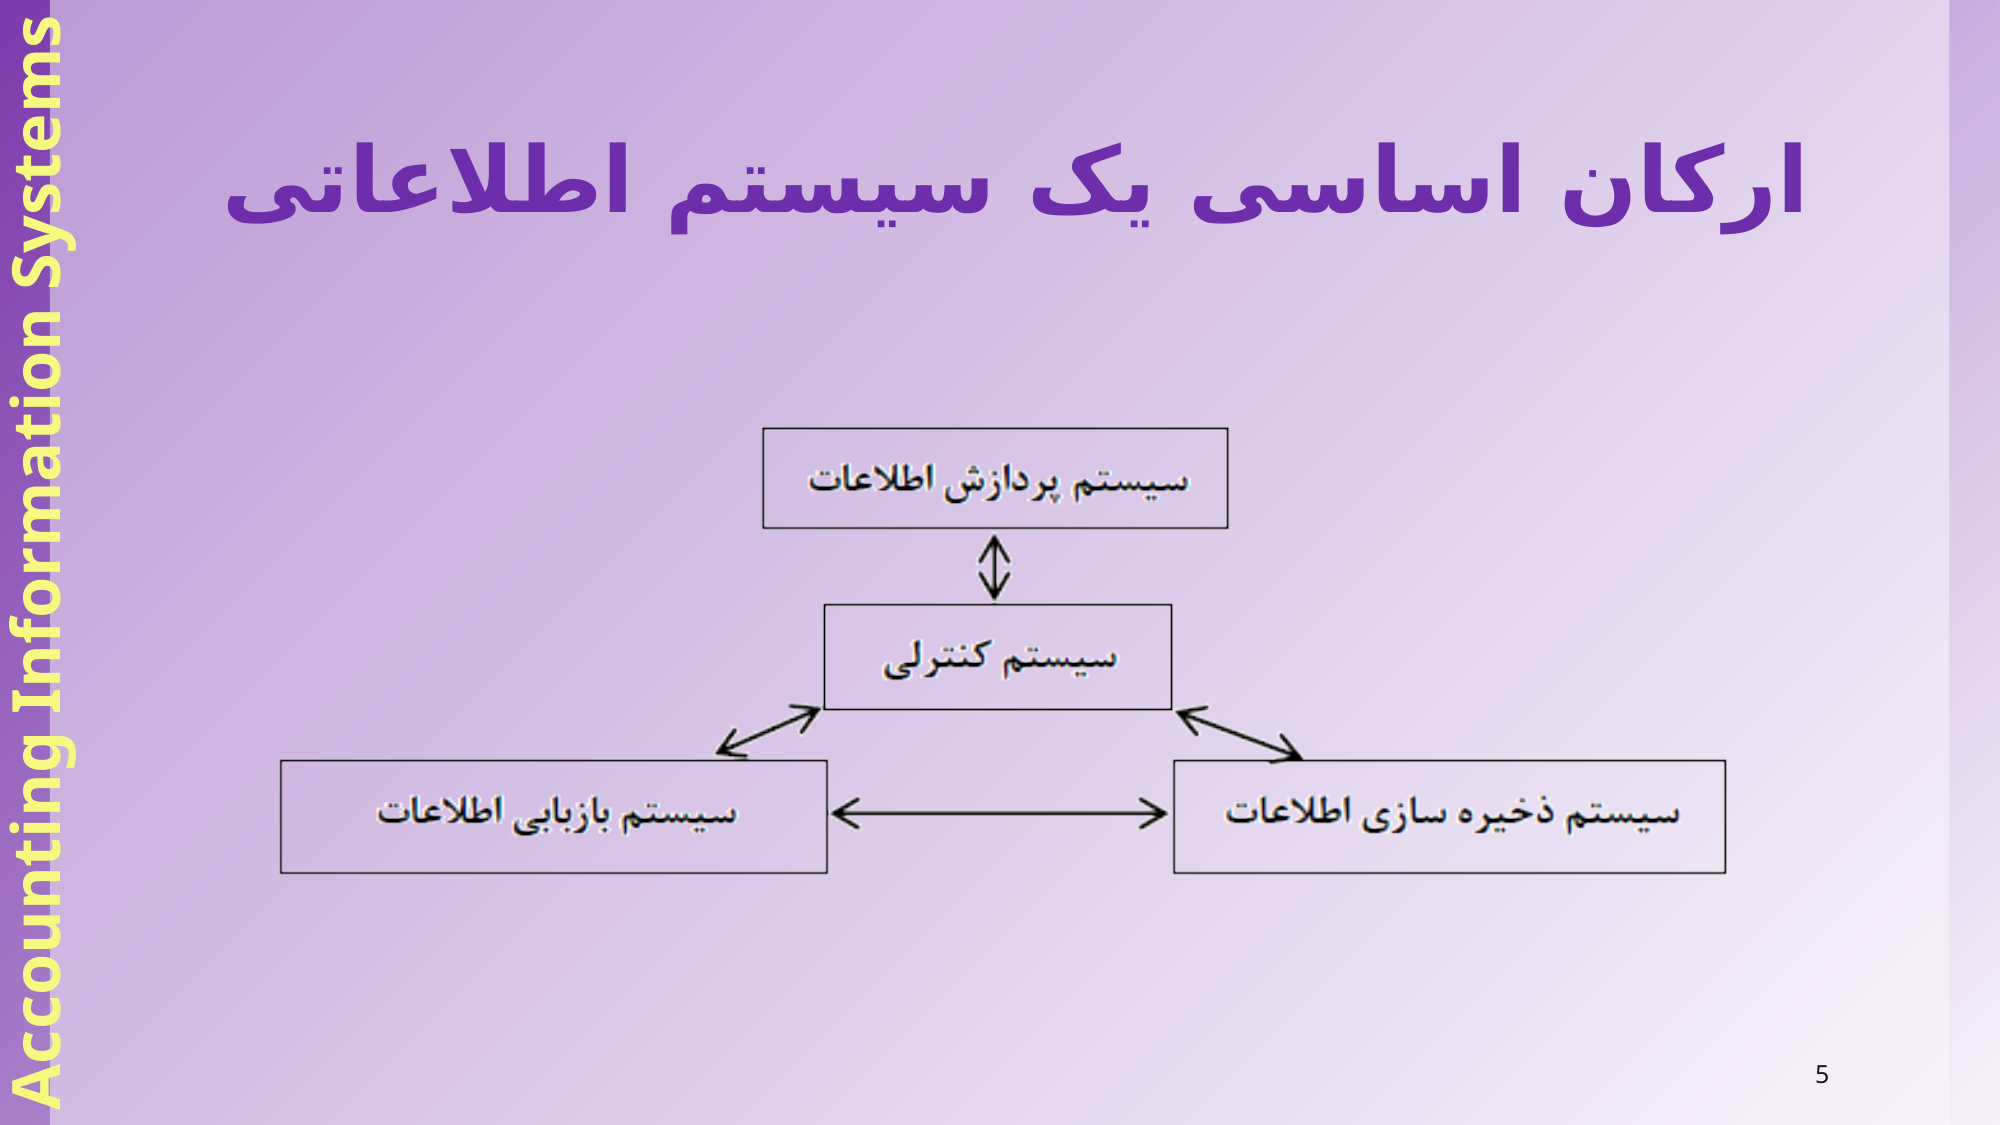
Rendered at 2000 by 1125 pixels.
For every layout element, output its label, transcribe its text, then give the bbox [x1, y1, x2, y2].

slide_number 5 [1667, 1050, 1850, 1103]
text_box Accounting Information Systems [0, 0, 100, 1125]
picture [237, 410, 1781, 893]
title ارکان اساسی یک سیستم اطلاعاتی [183, 12, 1850, 242]
